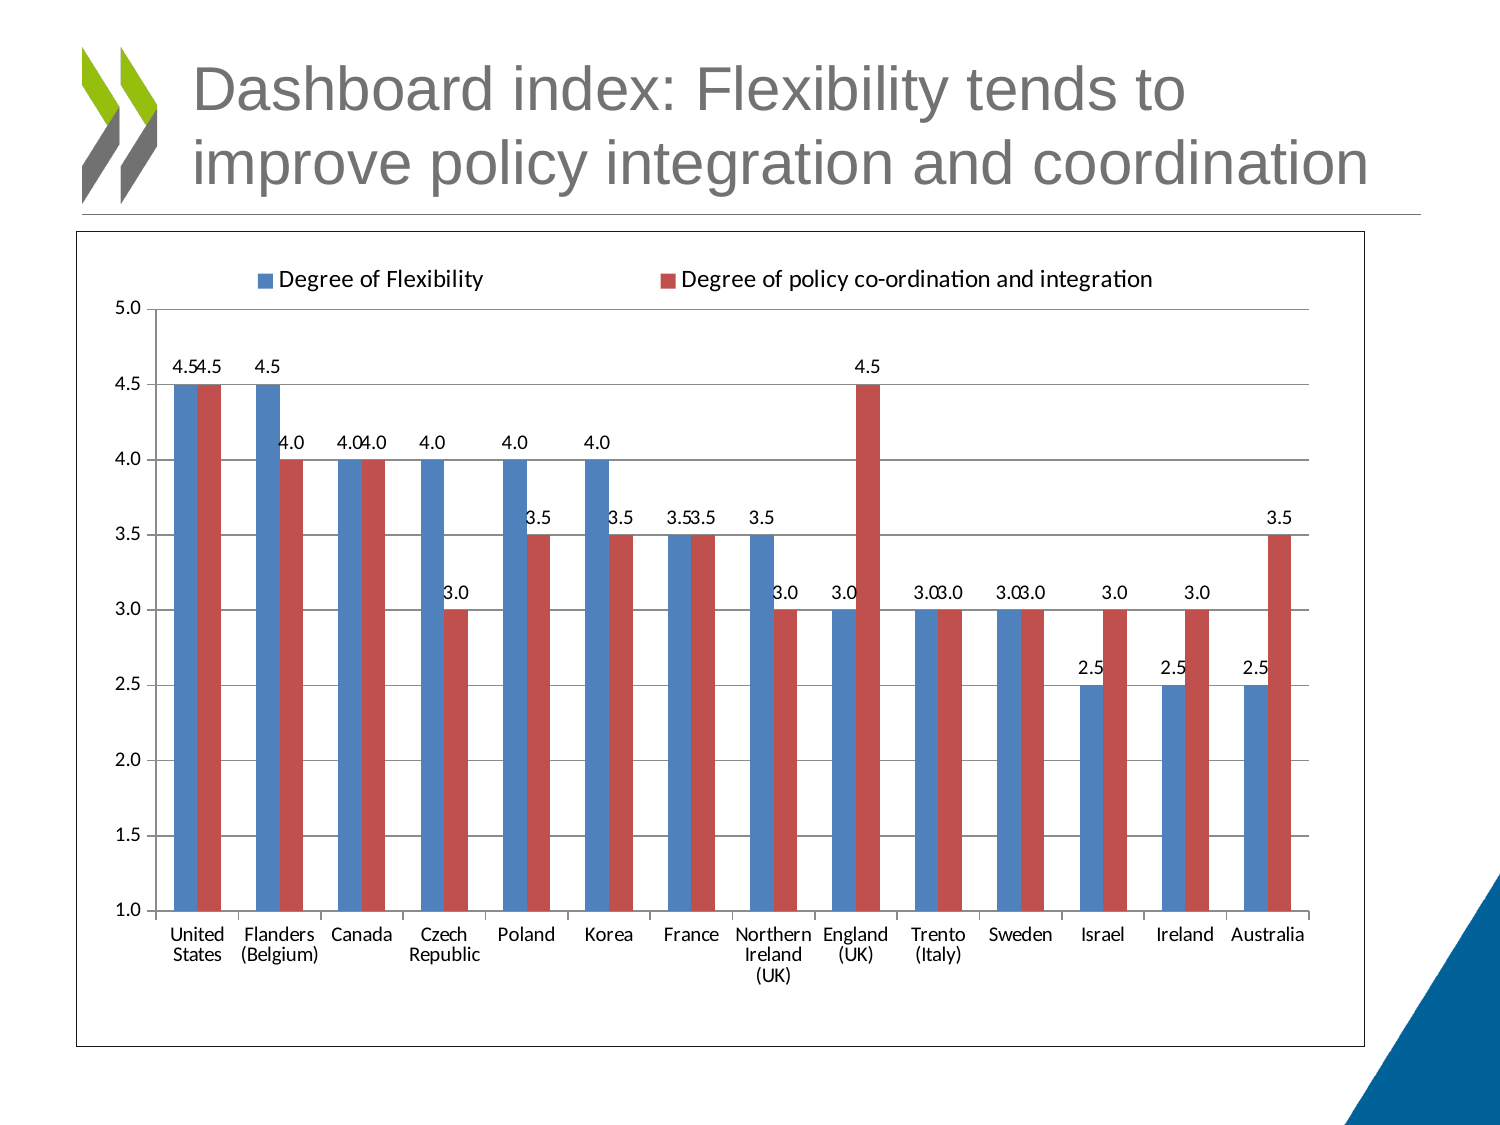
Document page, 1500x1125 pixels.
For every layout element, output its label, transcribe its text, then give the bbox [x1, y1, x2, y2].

picture [1344, 873, 1500, 1125]
title Dashboard index: Flexibility tends to improve policy integration and coordination [176, 38, 1394, 207]
chart [76, 231, 1365, 1047]
